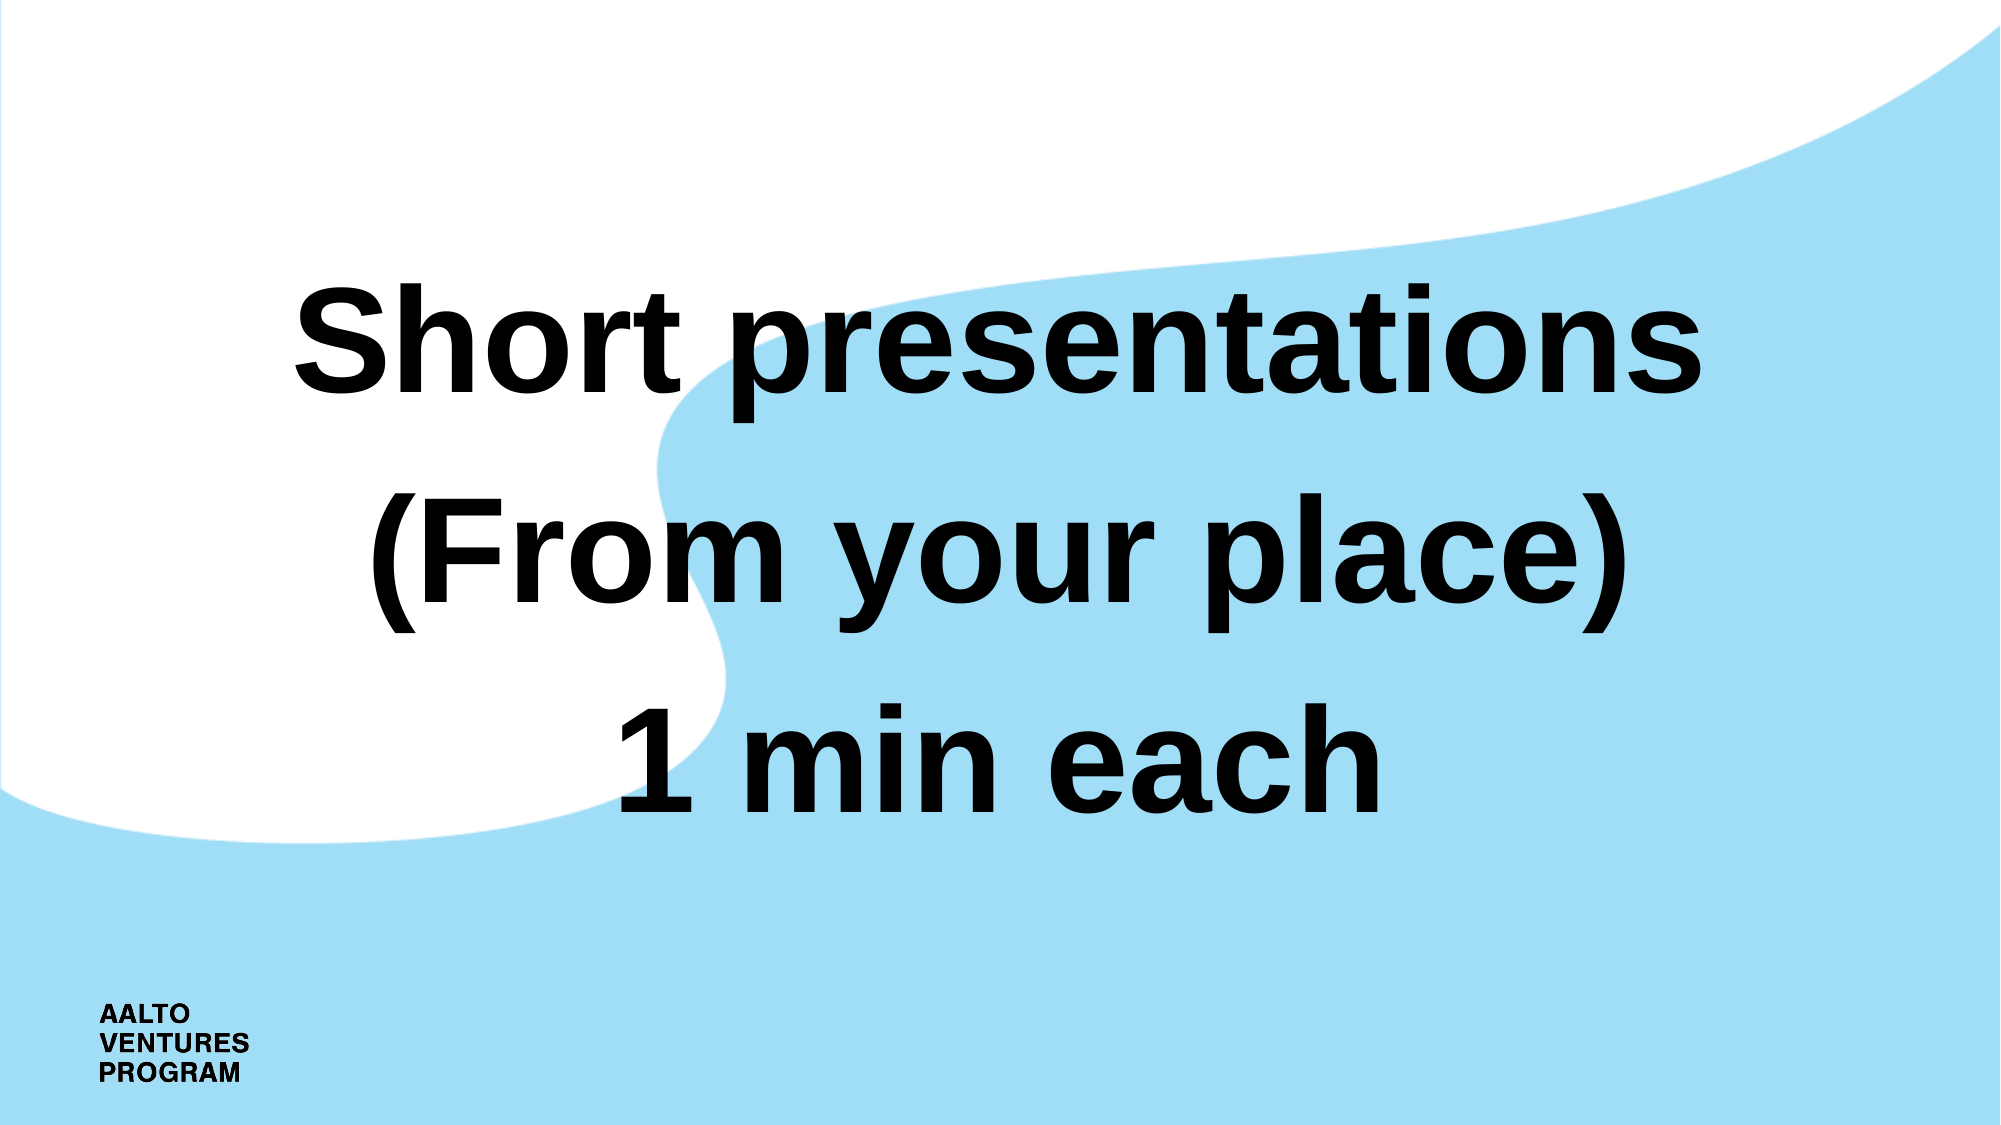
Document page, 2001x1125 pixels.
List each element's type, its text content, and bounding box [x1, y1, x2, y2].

picture [0, 0, 2001, 1125]
list Short presentations (From your place) 1 min each [214, 235, 1786, 557]
